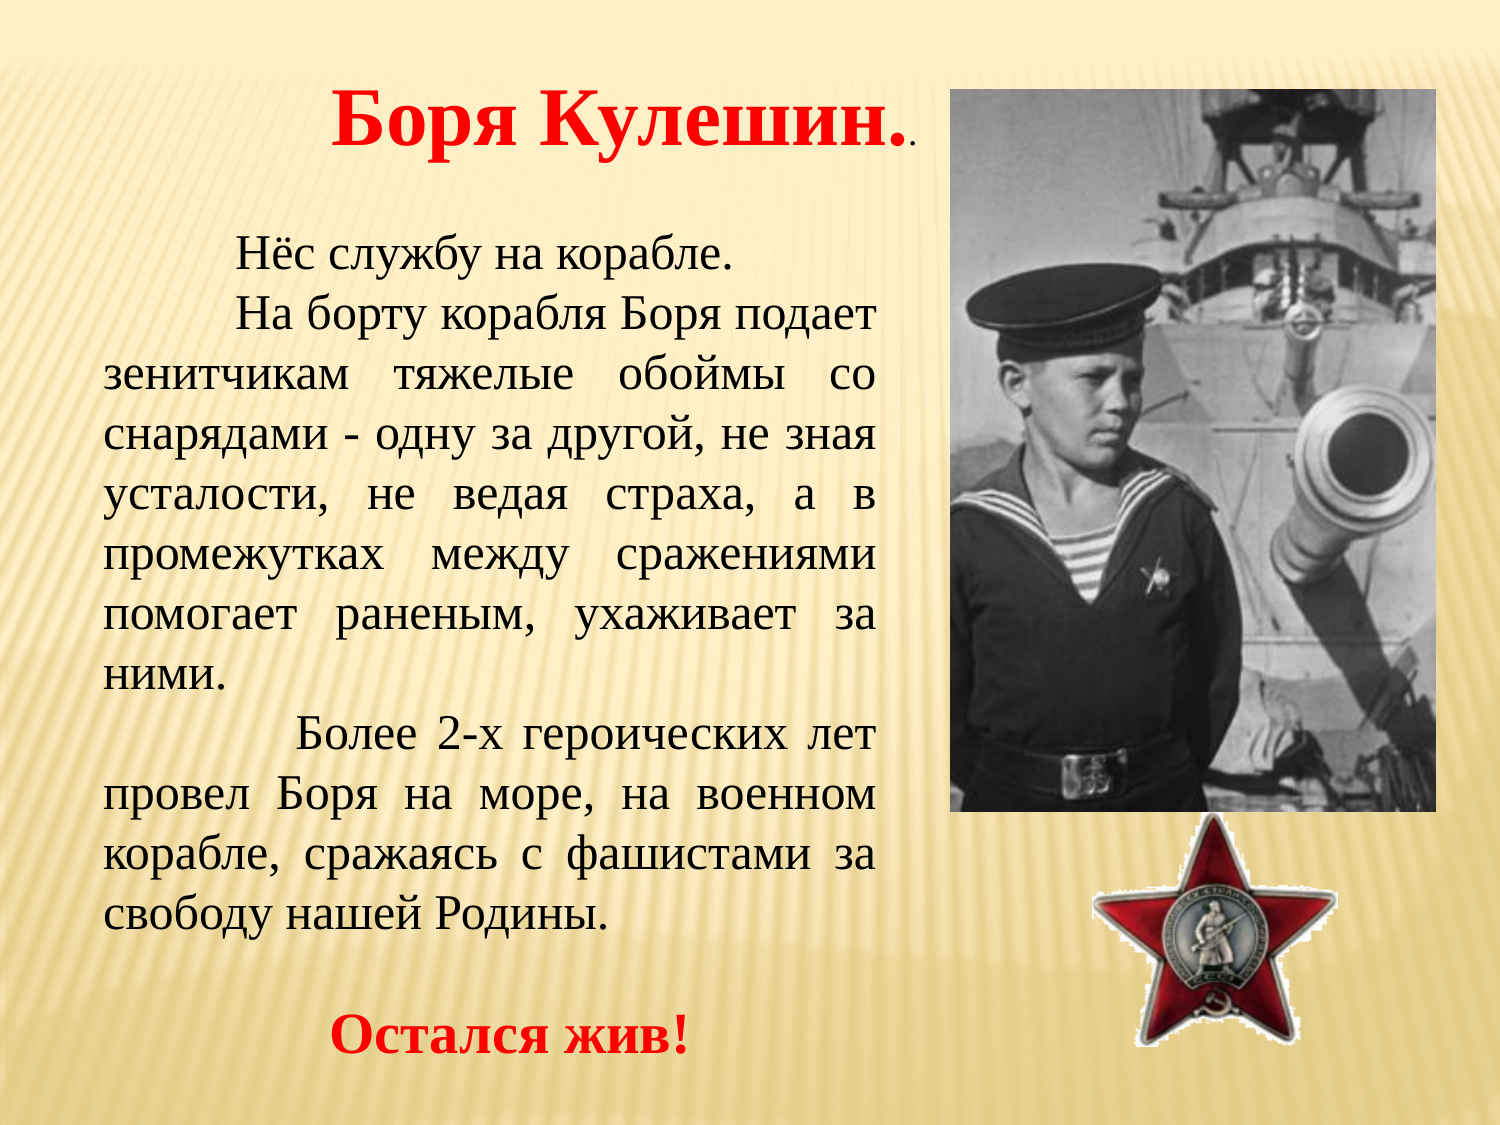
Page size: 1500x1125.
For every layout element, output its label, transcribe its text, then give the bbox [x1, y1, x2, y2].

text_box Остался жив! [315, 987, 707, 1073]
text_box Боря Кулешин.. [316, 54, 933, 170]
text_box Нёс службу на корабле. На борту корабля Боря подает зенитчикам тяжелые обоймы со снарядами - одну за другой, не зная усталости, не ведая страха, а в промежутках между сражениями помогает раненым, ухаживает за ними. Более 2-х героических лет провел Боря на море, на военном корабле, сражаясь с фашистами за свободу нашей Родины. [88, 211, 892, 947]
picture [950, 89, 1436, 812]
picture [1092, 822, 1339, 1047]
